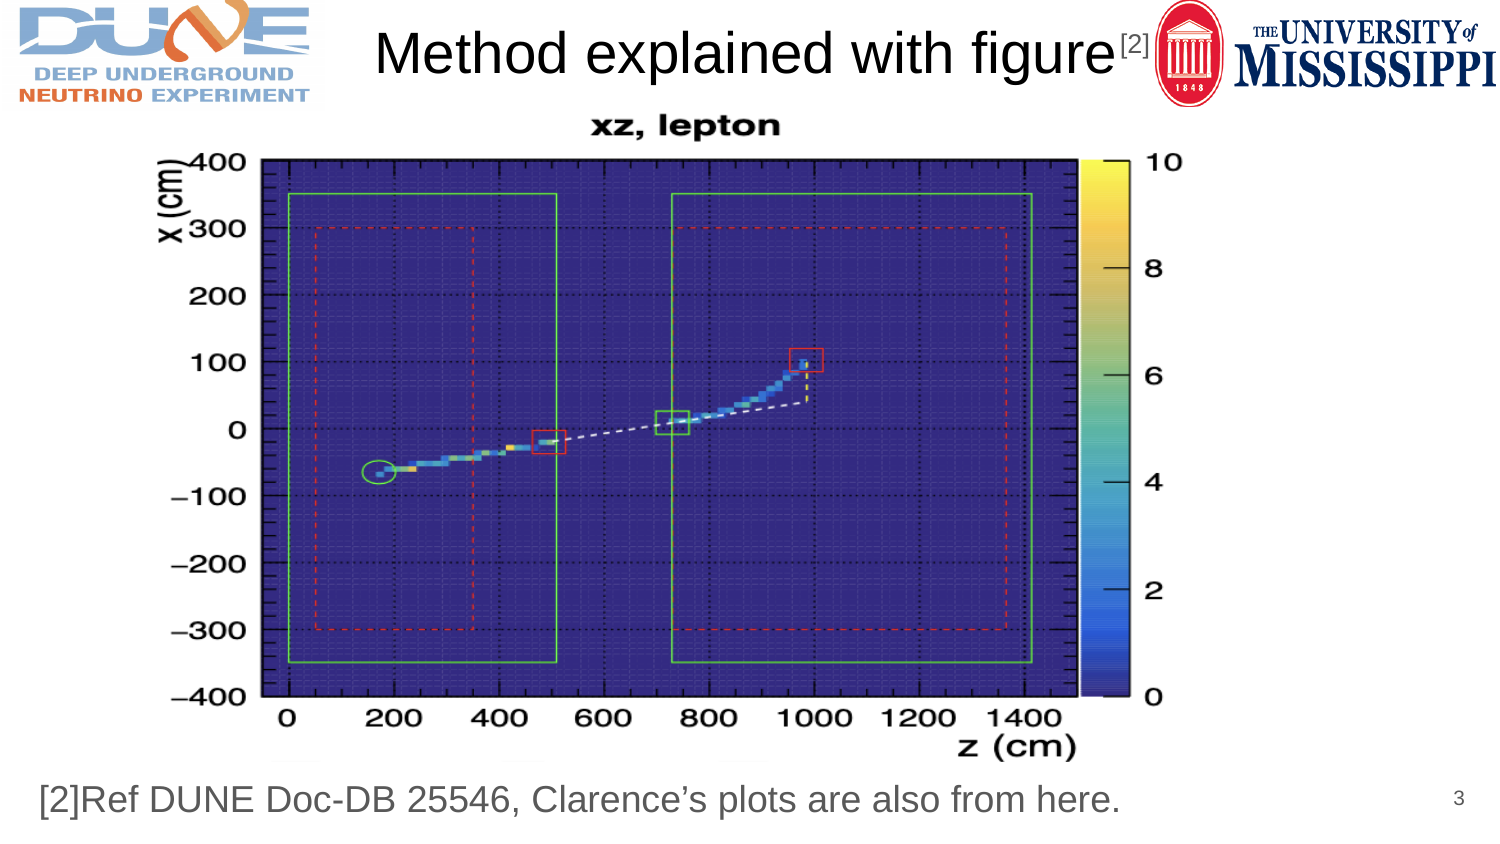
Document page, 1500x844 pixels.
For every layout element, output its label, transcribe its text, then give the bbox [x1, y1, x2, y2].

text_box [2] [1105, 11, 1149, 62]
text_box [2]Ref DUNE Doc-DB 25546, Clarence’s plots are also from here. [23, 759, 1430, 835]
slide_number ‹#› [1430, 764, 1480, 830]
picture [1154, 0, 1496, 107]
picture [1, 0, 1207, 763]
text_box Method explained with figure [330, 0, 1152, 74]
